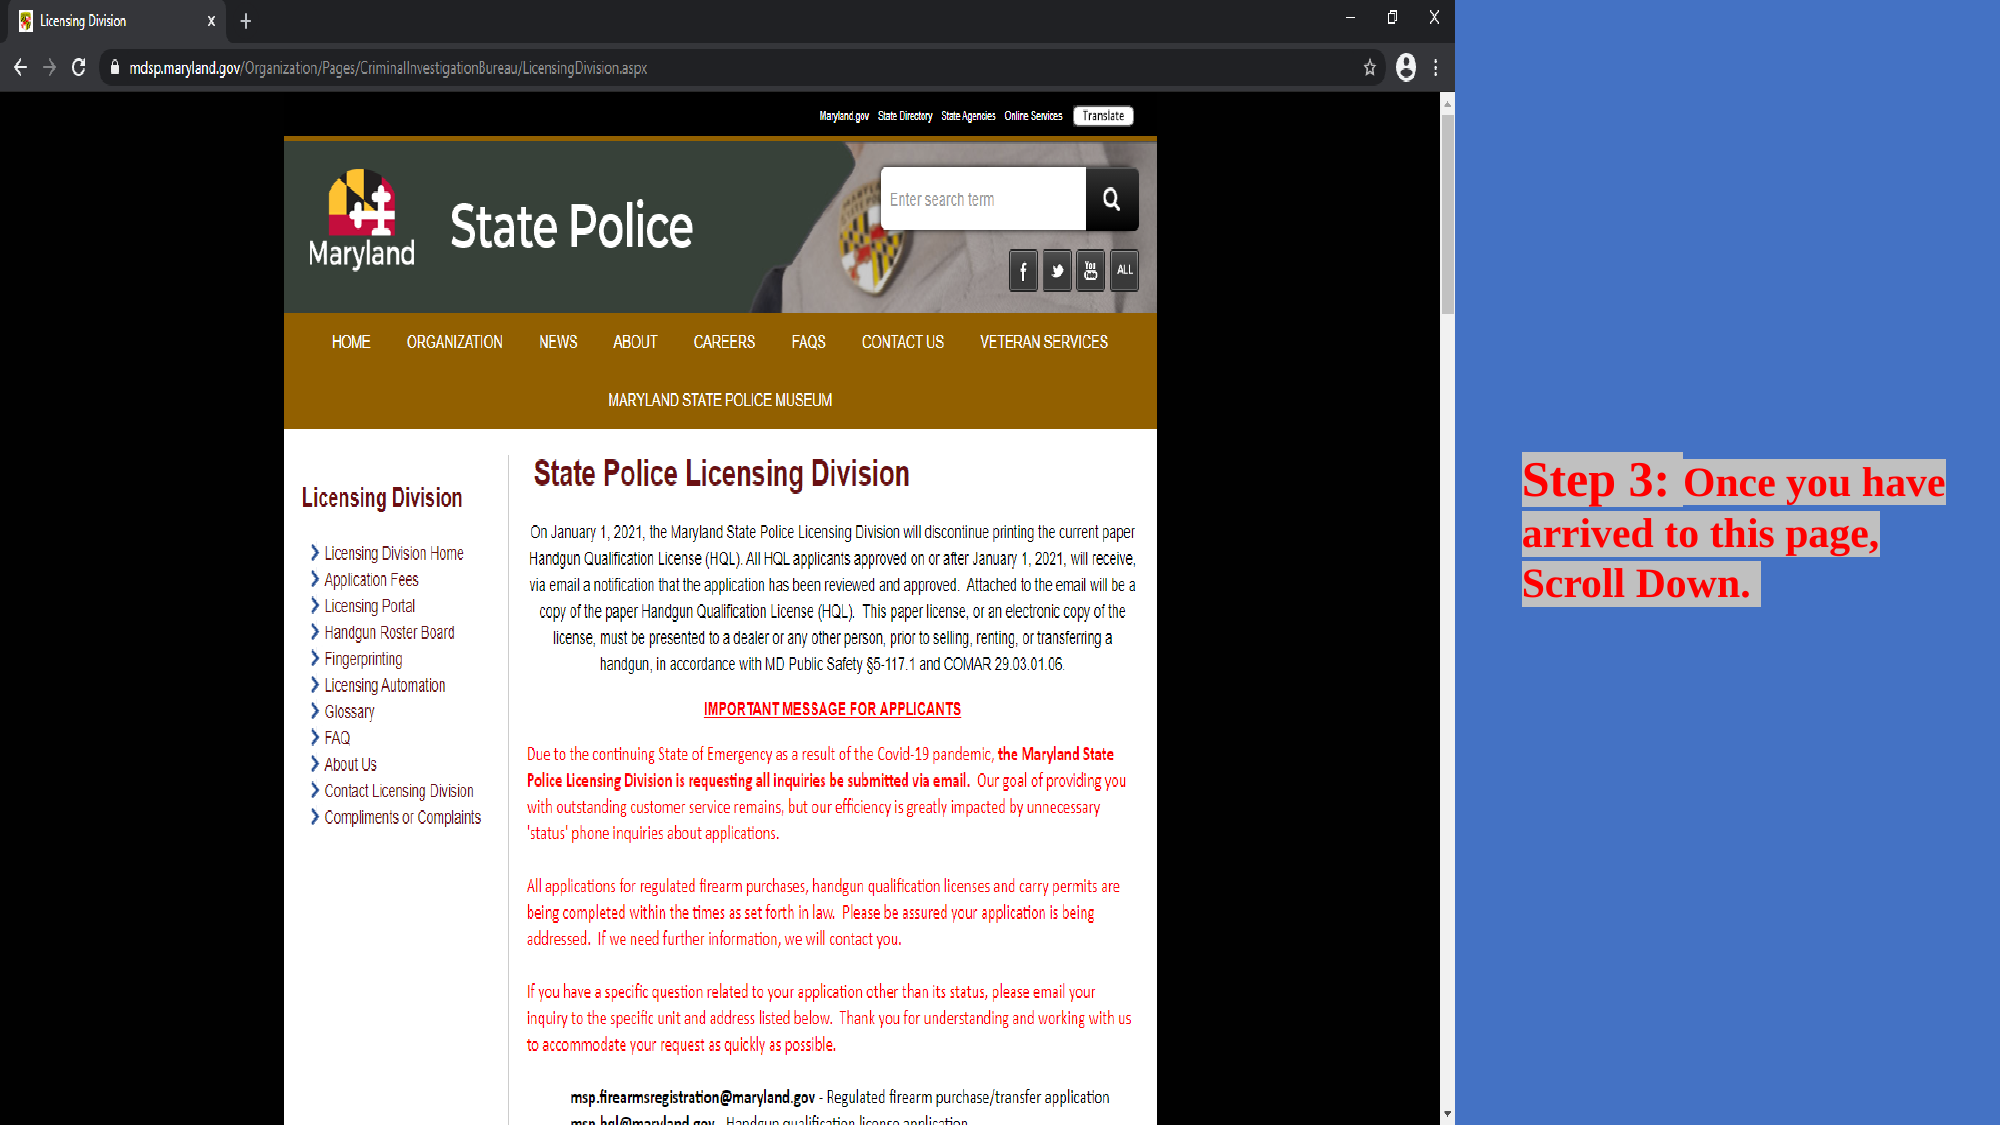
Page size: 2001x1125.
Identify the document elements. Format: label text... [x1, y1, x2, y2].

text_box Step 3: Once you have arrived to this page, Scroll Down. [1507, 438, 1970, 664]
picture [0, 0, 1455, 1125]
